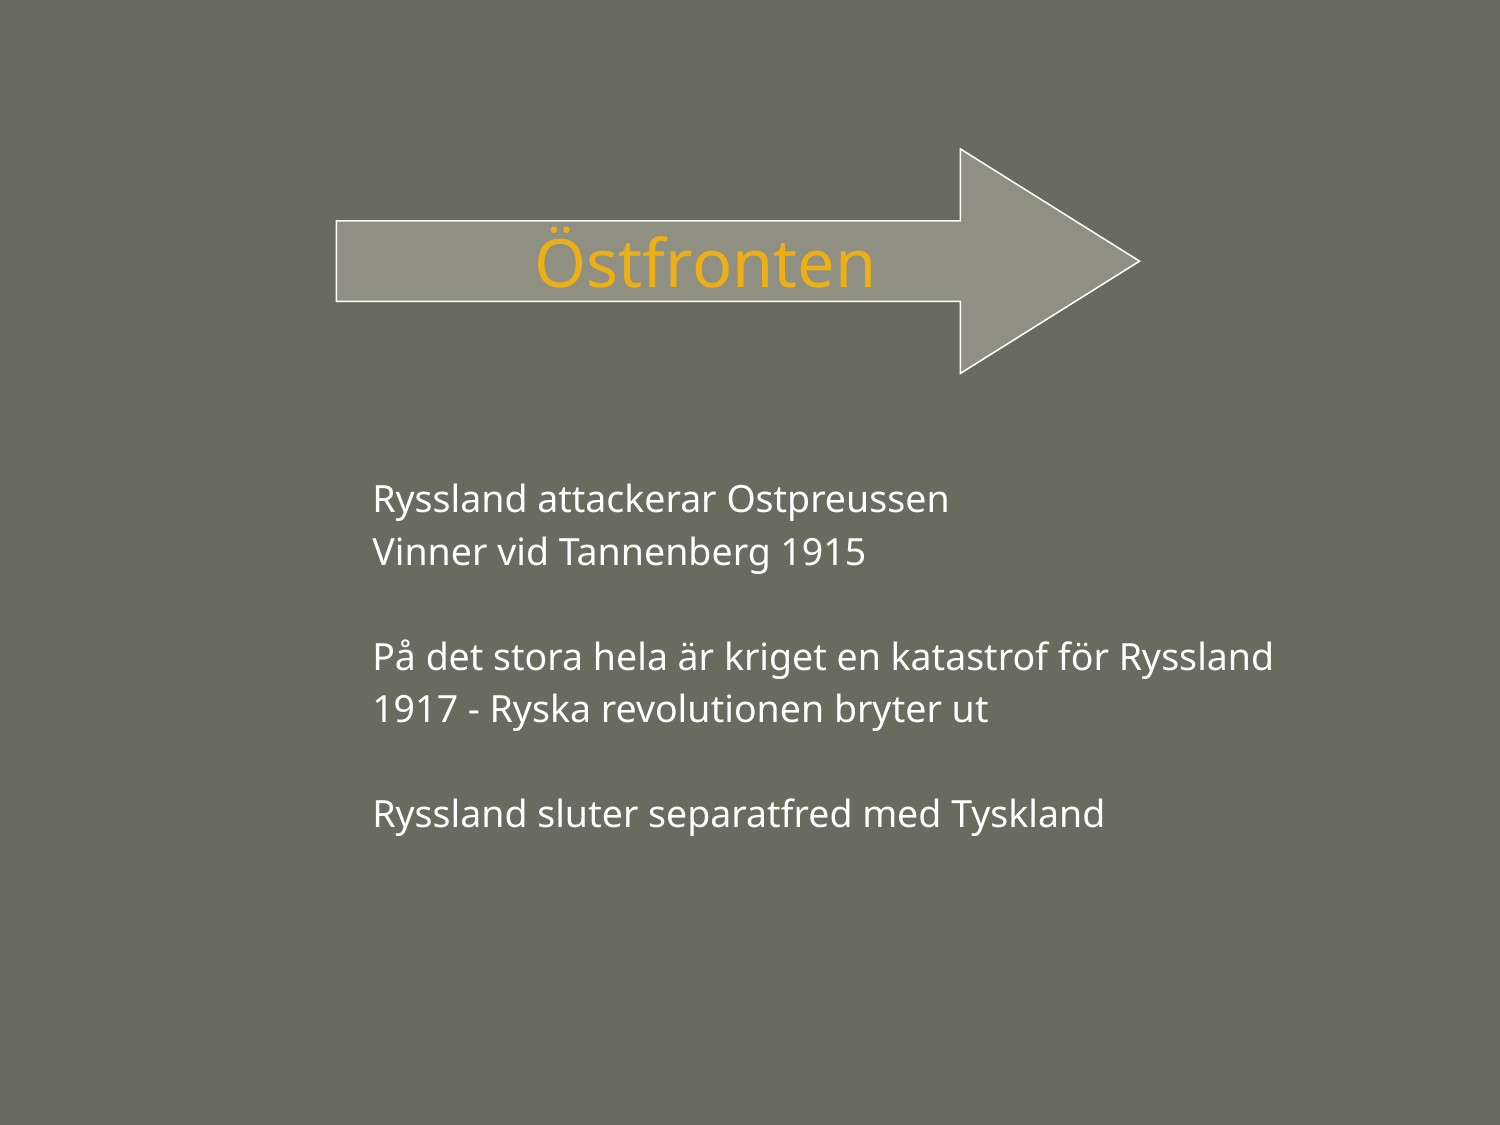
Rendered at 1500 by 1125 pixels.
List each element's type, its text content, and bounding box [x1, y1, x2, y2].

text_box Östfronten [336, 148, 1140, 374]
list Ryssland attackerar Ostpreussen Vinner vid Tannenberg 1915 På det stora hela är kriget en katastrof för Ryssland 1917 - Ryska revolutionen bryter ut Ryssland sluter separatfred med Tyskland [300, 467, 1365, 870]
